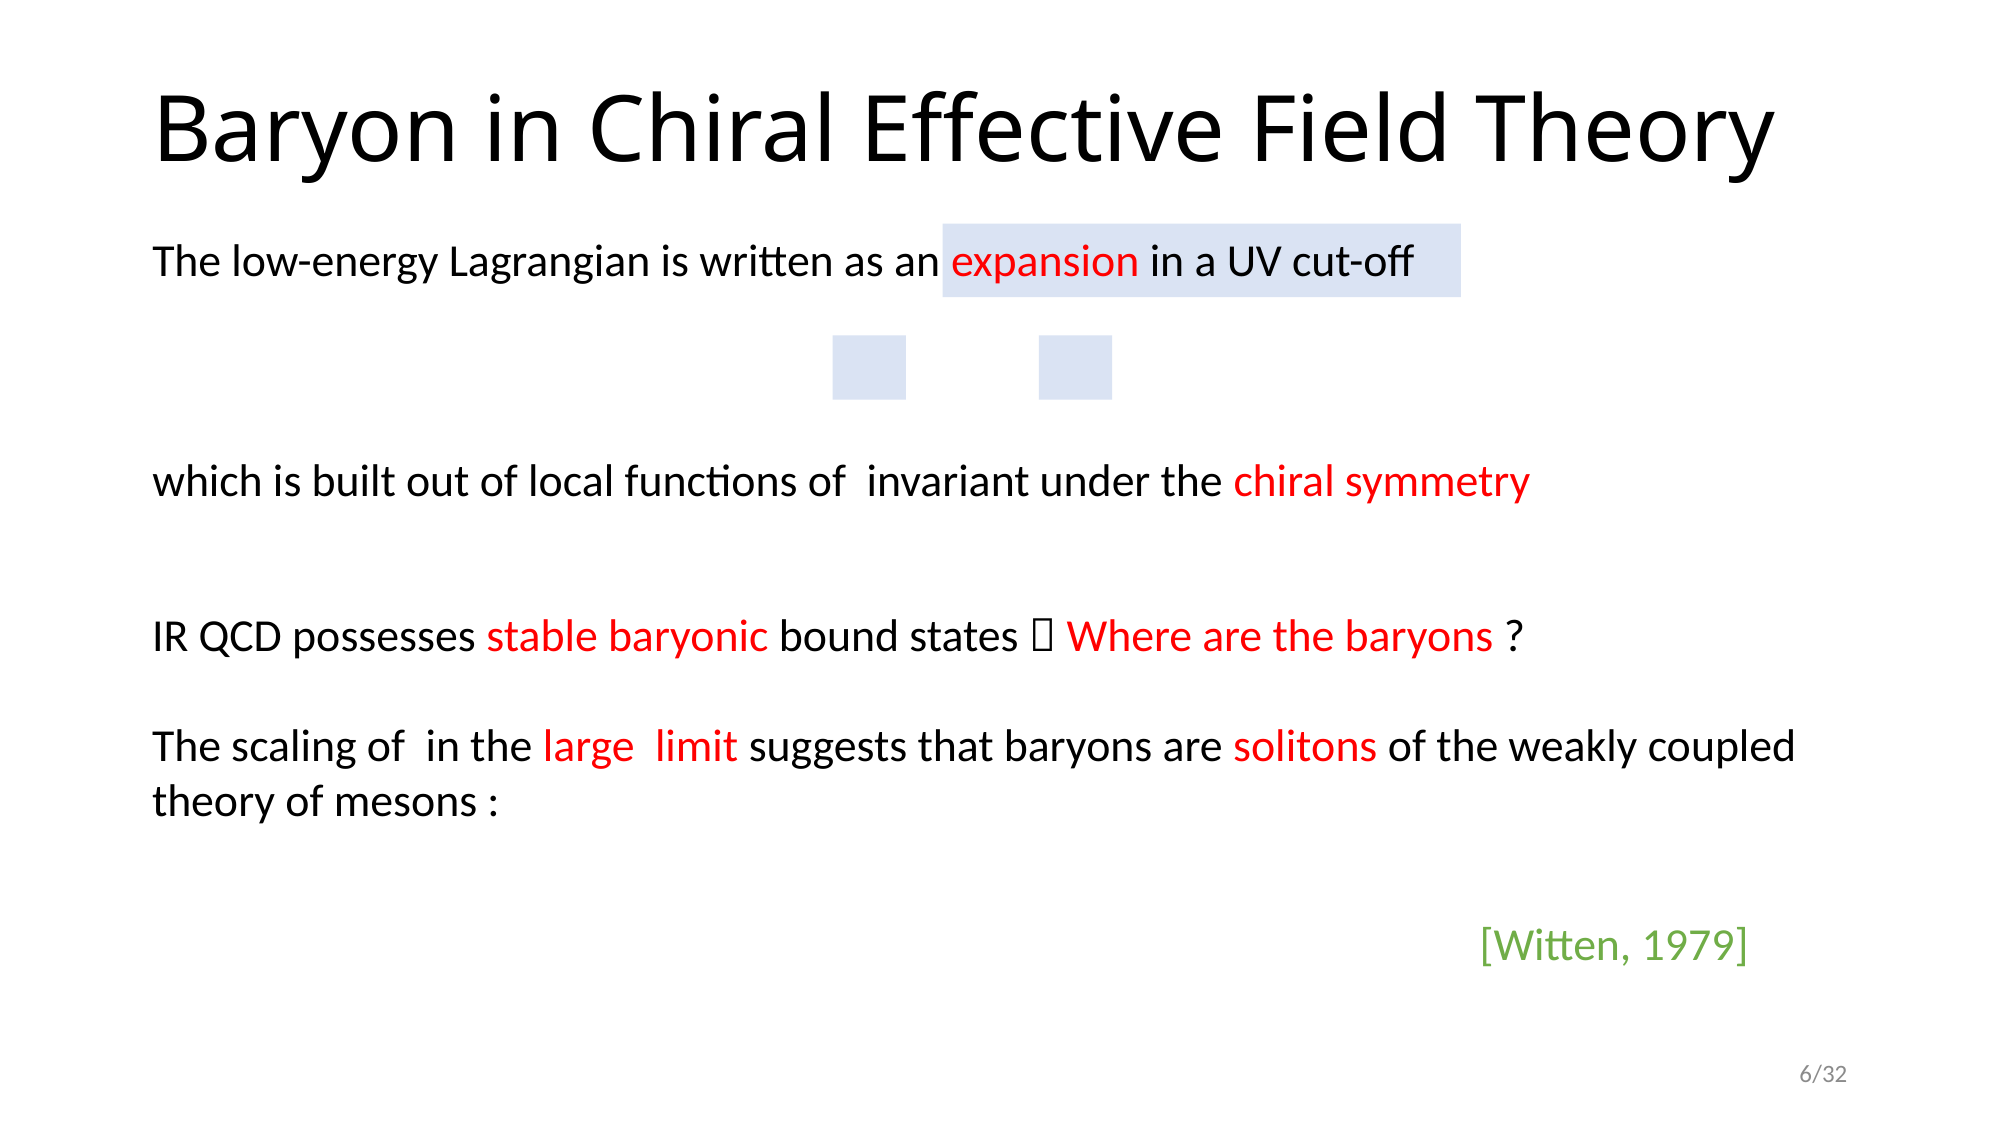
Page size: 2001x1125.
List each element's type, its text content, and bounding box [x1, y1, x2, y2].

text_box [Witten, 1979] [1348, 907, 1880, 978]
text_box [1038, 334, 1113, 401]
text_box Baryon in Chiral Effective Field Theory [137, 23, 1863, 241]
slide_number 6/32 [1412, 1042, 1863, 1103]
text_box [832, 334, 907, 401]
text_box [942, 223, 1462, 298]
